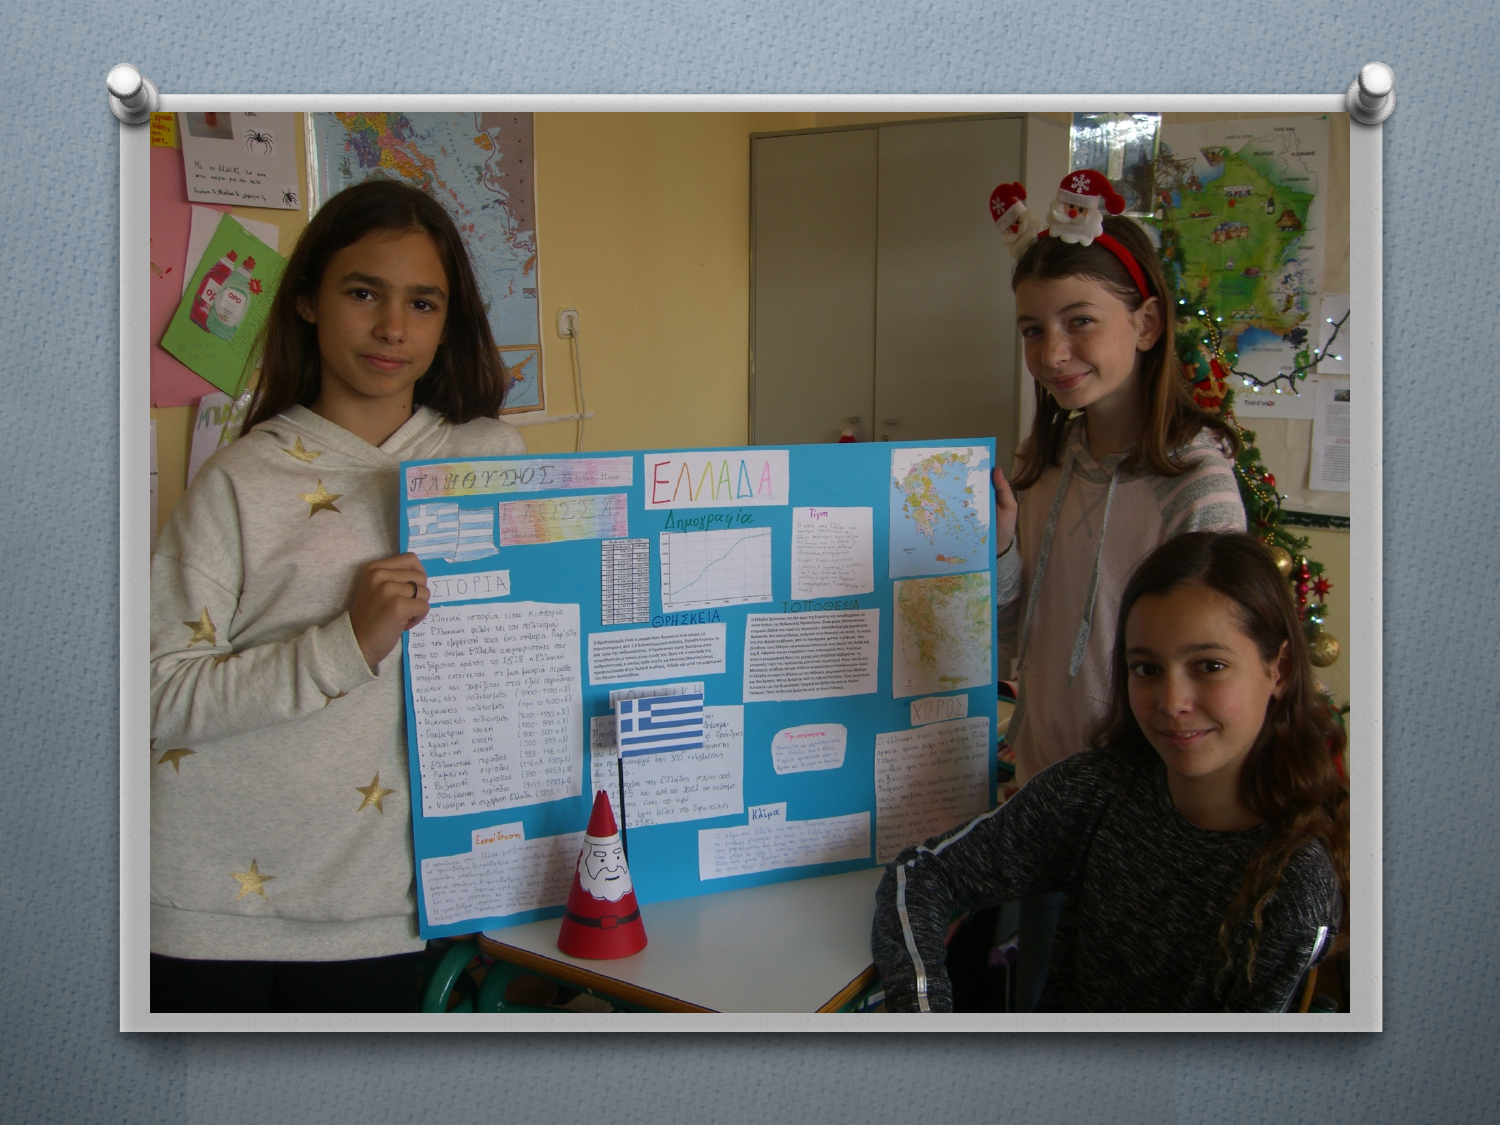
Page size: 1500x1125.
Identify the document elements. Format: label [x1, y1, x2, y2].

picture [75, 29, 1439, 1013]
